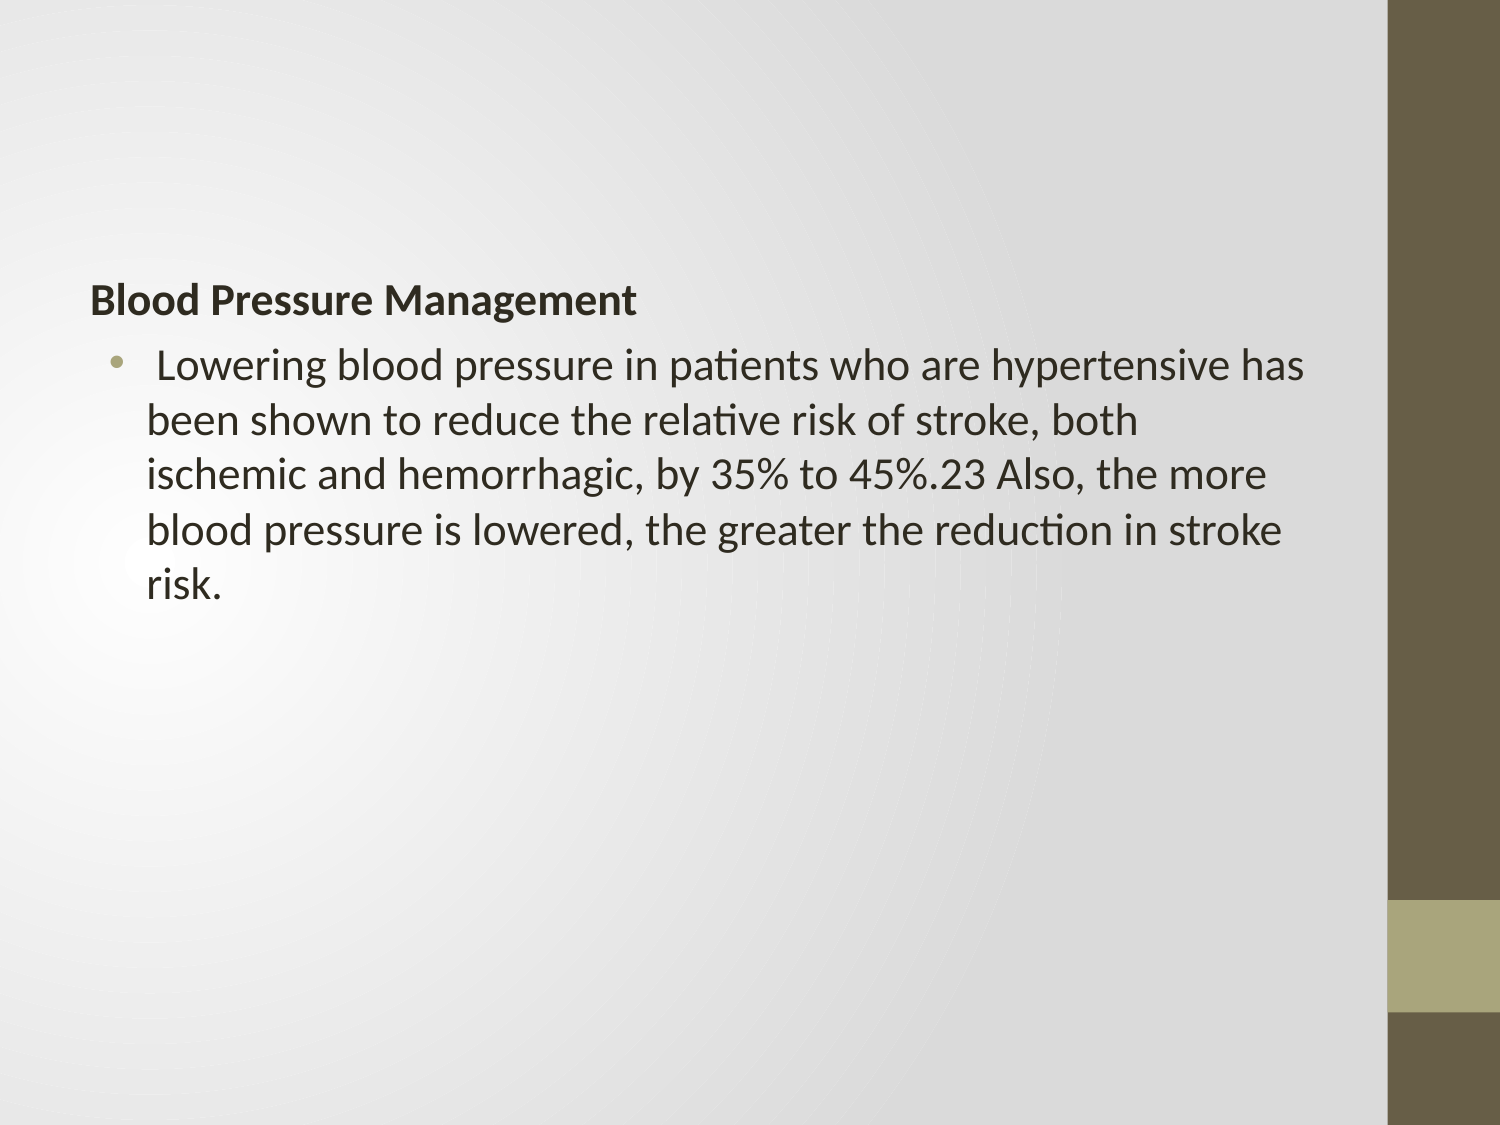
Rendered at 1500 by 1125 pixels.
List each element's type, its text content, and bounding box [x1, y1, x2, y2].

list Blood Pressure Management Lowering blood pressure in patients who are hypertensive has been shown to reduce the relative risk of stroke, both ischemic and hemorrhagic, by 35% to 45%.23 Also, the more blood pressure is lowered, the greater the reduction in stroke risk. [75, 262, 1325, 1050]
